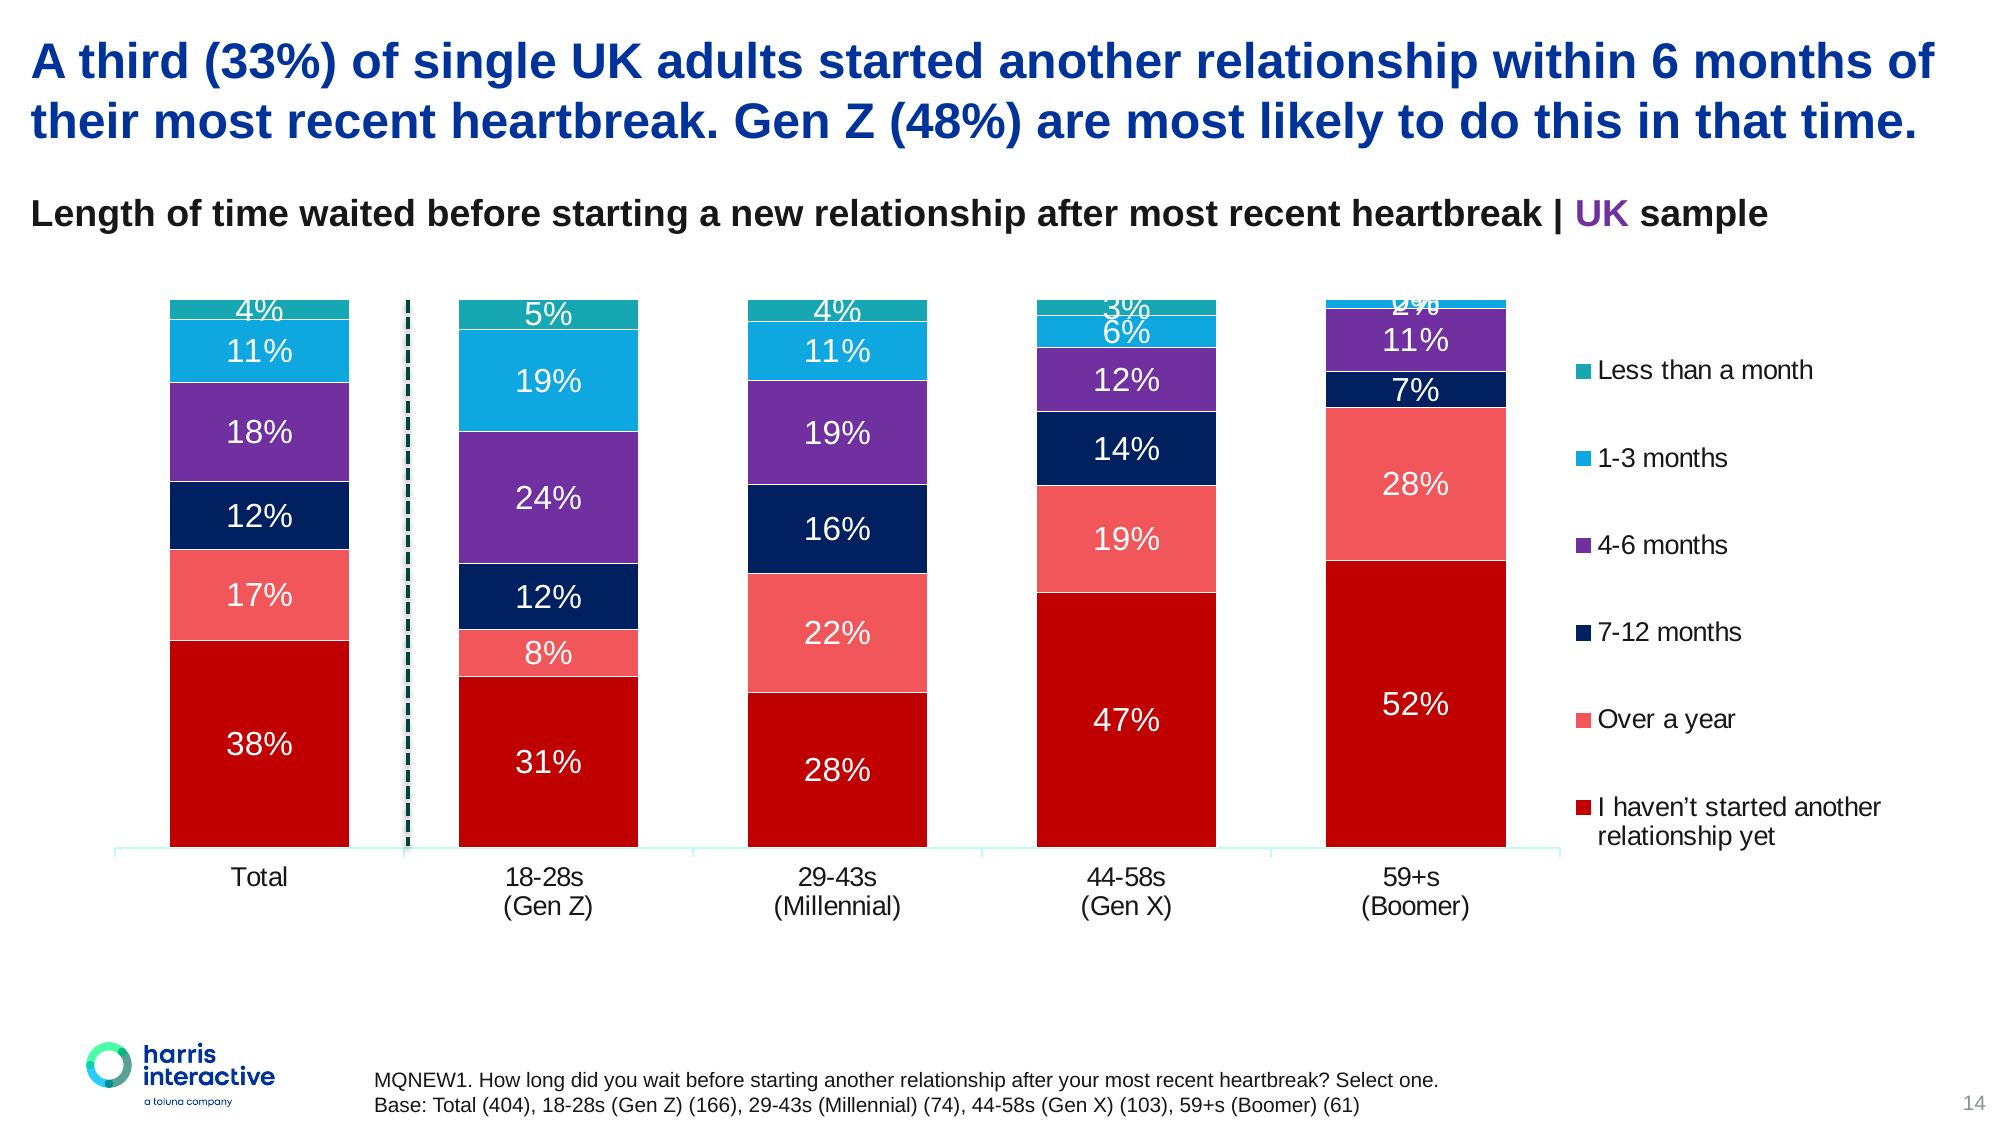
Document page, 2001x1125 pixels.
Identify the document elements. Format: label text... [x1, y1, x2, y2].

list A third (33%) of single UK adults started another relationship within 6 months of their most recent heartbreak. Gen Z (48%) are most likely to do this in that time. [30, 28, 1961, 83]
chart [66, 240, 1930, 1027]
text_box Length of time waited before starting a new relationship after most recent heartbreak | UK sample [30, 188, 1917, 245]
picture [86, 1042, 275, 1107]
slide_number 14 [1930, 1078, 1986, 1115]
text_box MQNEW1. How long did you wait before starting another relationship after your most recent heartbreak? Select one. Base: Total (404), 18-28s (Gen Z) (166), 29-43s (Millennial) (74), 44-58s (Gen X) (103), 59+s (Boomer) (61) [359, 1059, 1930, 1125]
